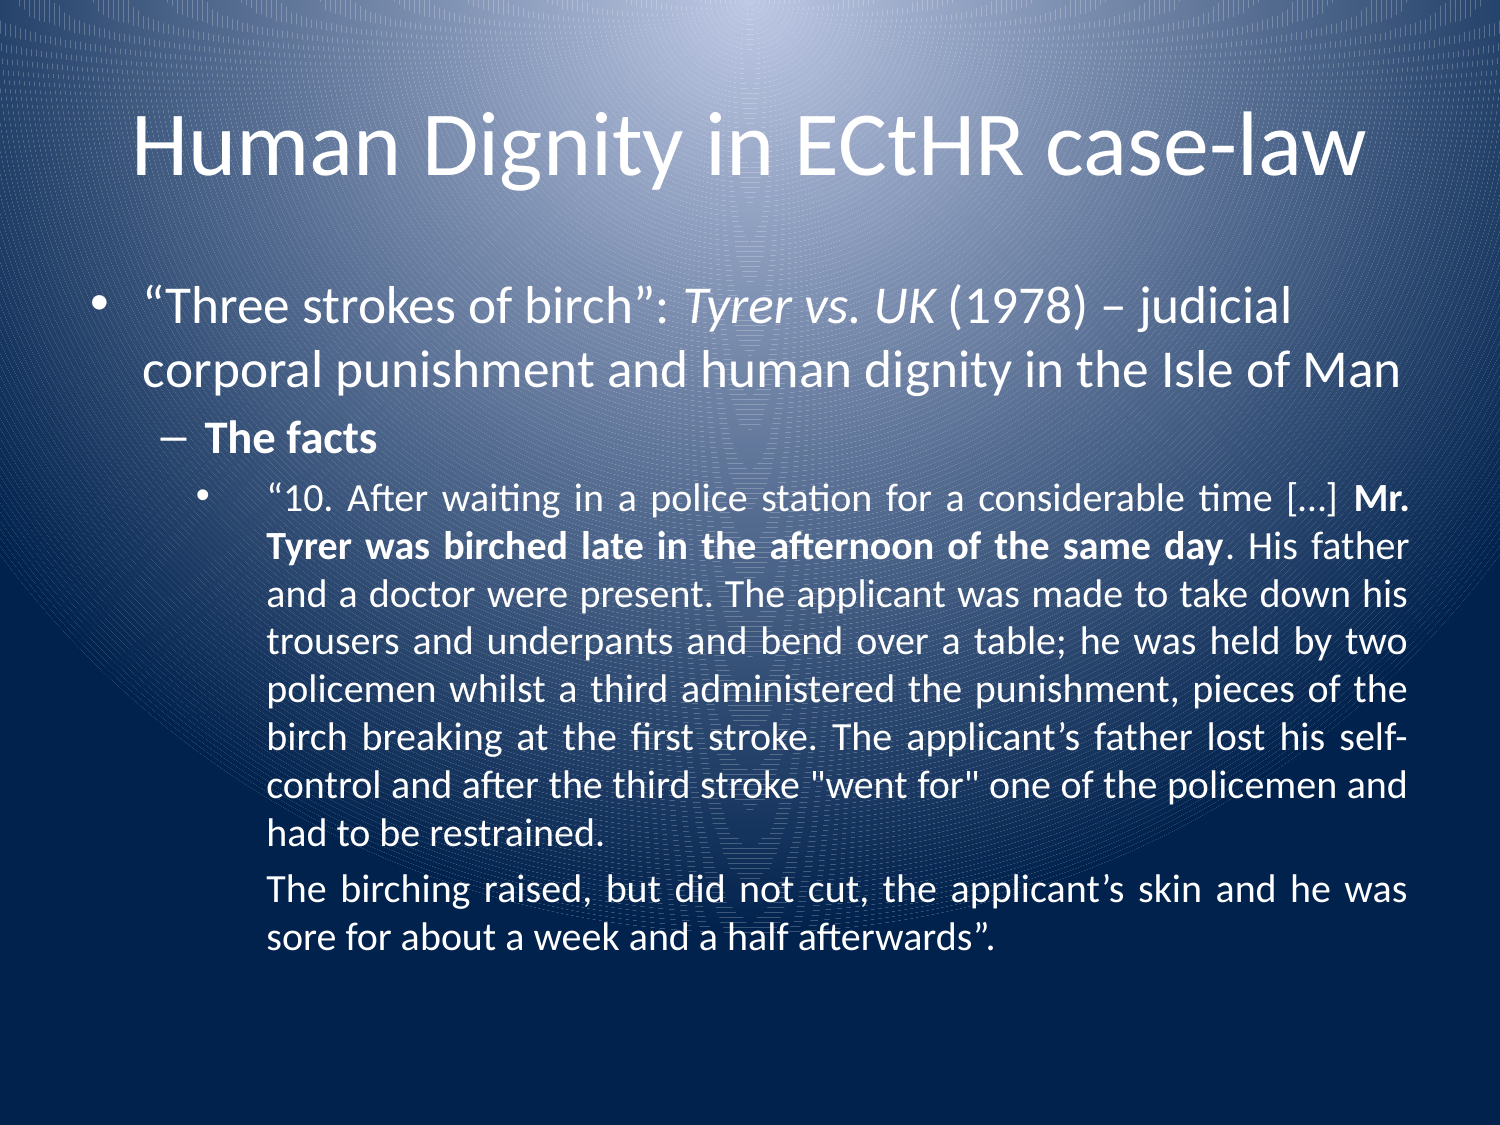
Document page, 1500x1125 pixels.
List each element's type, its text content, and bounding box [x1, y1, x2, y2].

title Human Dignity in ECtHR case-law [75, 45, 1425, 233]
list “Three strokes of birch”: Tyrer vs. UK (1978) – judicial corporal punishment and human dignity in the Isle of Man The facts “10. After waiting in a police station for a considerable time […] Mr. Tyrer was birched late in the afternoon of the same day. His father and a doctor were present. The applicant was made to take down his trousers and underpants and bend over a table; he was held by two policemen whilst a third administered the punishment, pieces of the birch breaking at the first stroke. The applicant’s father lost his self-control and after the third stroke "went for" one of the policemen and had to be restrained. The birching raised, but did not cut, the applicant’s skin and he was sore for about a week and a half afterwards”. [75, 262, 1425, 1005]
